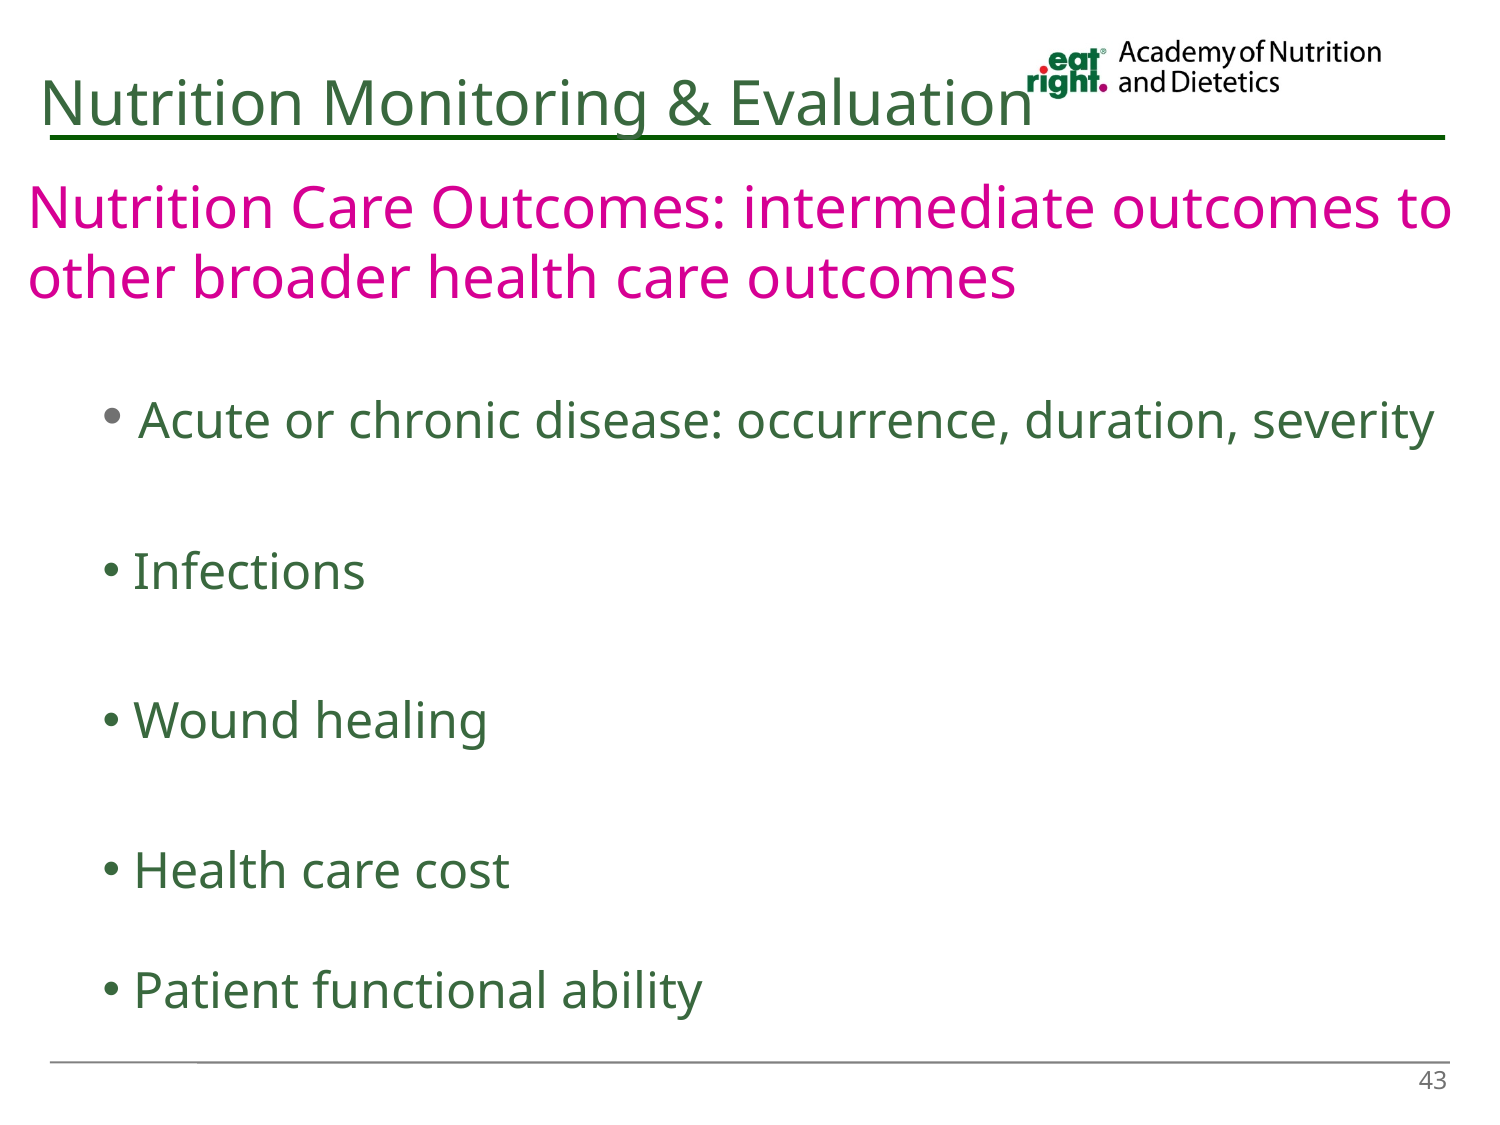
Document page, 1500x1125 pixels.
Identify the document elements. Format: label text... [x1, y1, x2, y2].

slide_number 43 [1112, 1062, 1463, 1100]
title Nutrition Monitoring & Evaluation [24, 37, 1401, 163]
list Nutrition Care Outcomes: intermediate outcomes to other broader health care outcomes Acute or chronic disease: occurrence, duration, severity Infections Wound healing Health care cost Patient functional ability [12, 162, 1488, 1051]
